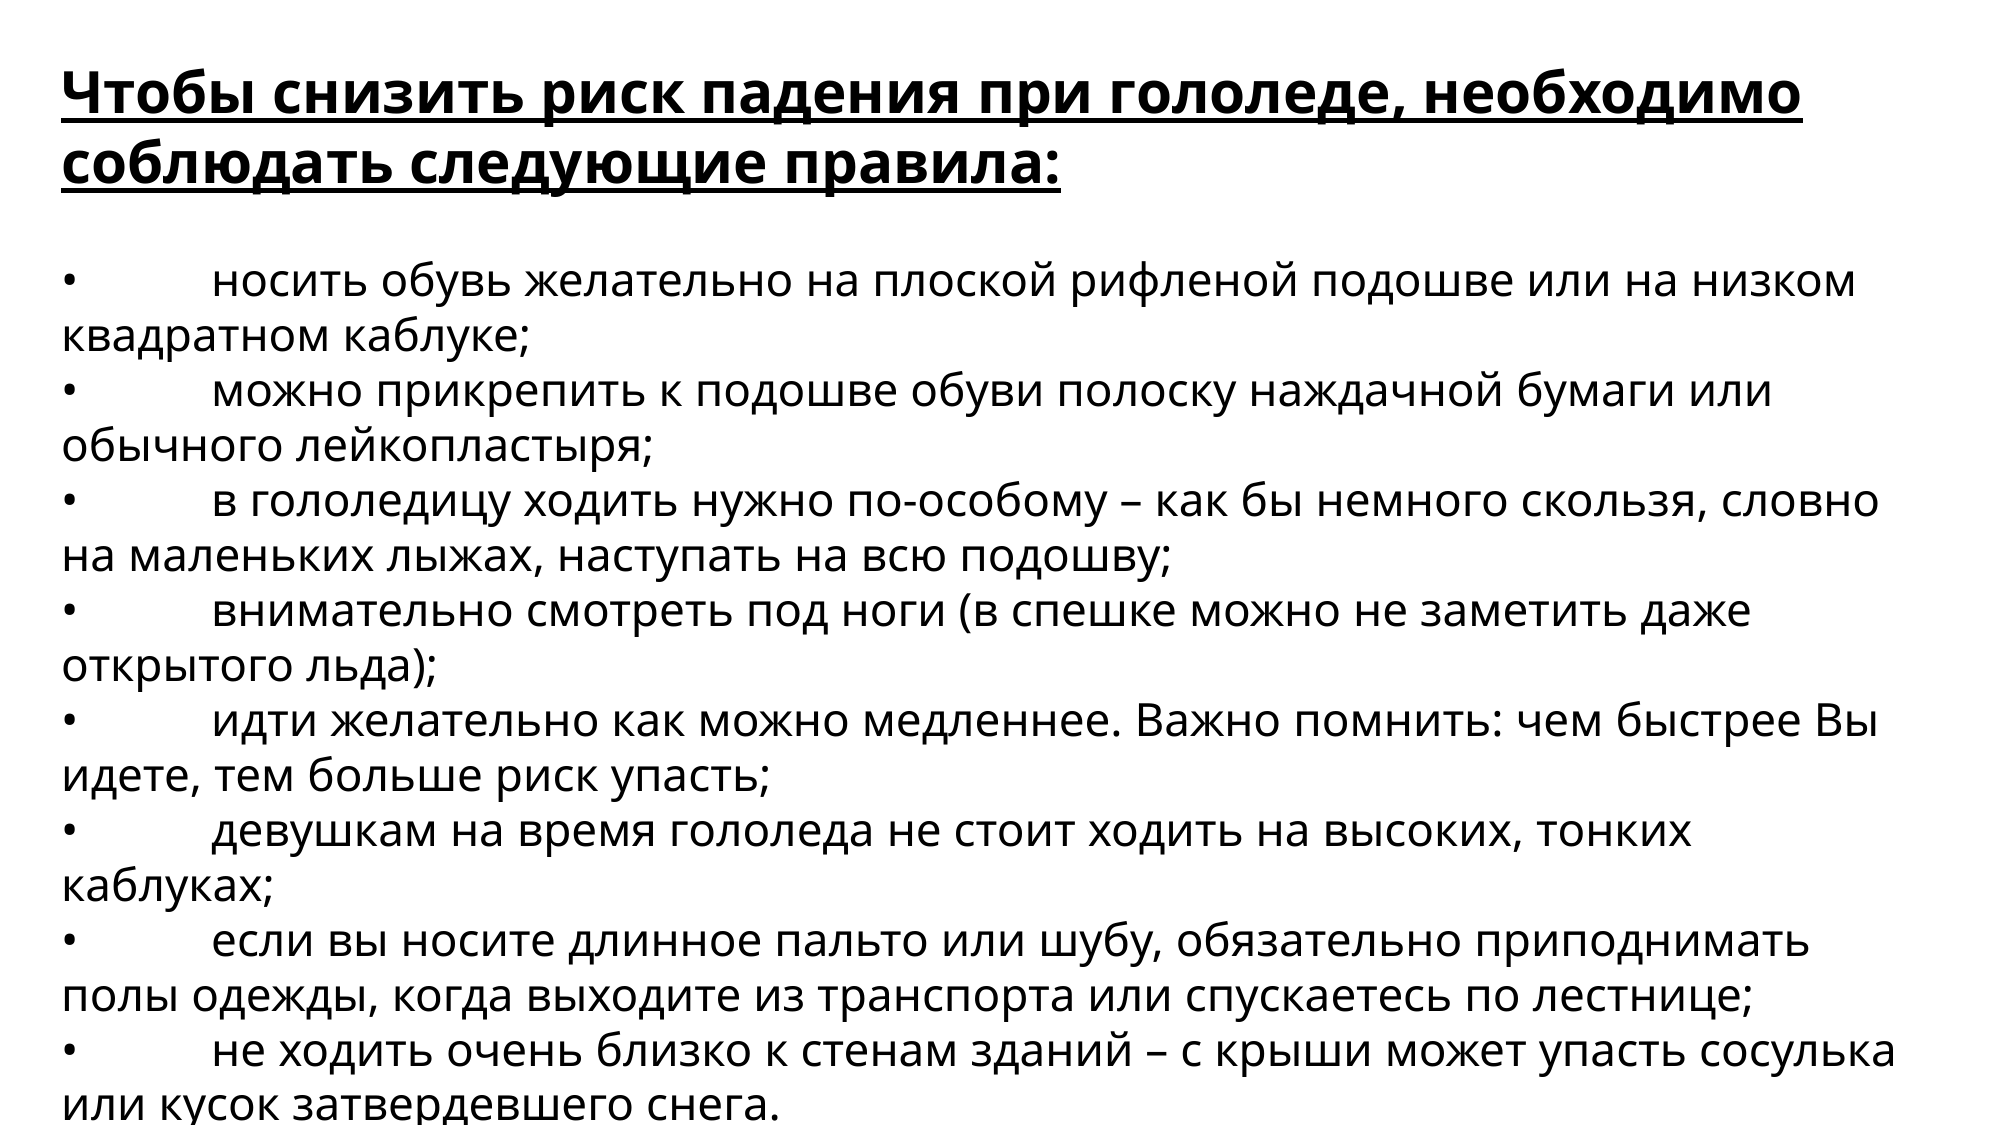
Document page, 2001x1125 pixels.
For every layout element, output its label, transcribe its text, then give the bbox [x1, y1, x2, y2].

text_box Чтобы снизить риск падения при гололеде, необходимо соблюдать следующие правила: • носить обувь желательно на плоской рифленой подошве или на низком квадратном каблуке; • можно прикрепить к подошве обуви полоску наждачной бумаги или обычного лейкопластыря; • в гололедицу ходить нужно по-особому – как бы немного скользя, словно на маленьких лыжах, наступать на всю подошву; • внимательно смотреть под ноги (в спешке можно не заметить даже открытого льда); • идти желательно как можно медленнее. Важно помнить: чем быстрее Вы идете, тем больше риск упасть; • девушкам на время гололеда не стоит ходить на высоких, тонких каблуках; • если вы носите длинное пальто или шубу, обязательно приподнимать полы одежды, когда выходите из транспорта или спускаетесь по лестнице; • не ходить очень близко к стенам зданий – с крыши может упасть сосулька или кусок затвердевшего снега. [46, 48, 1917, 1125]
